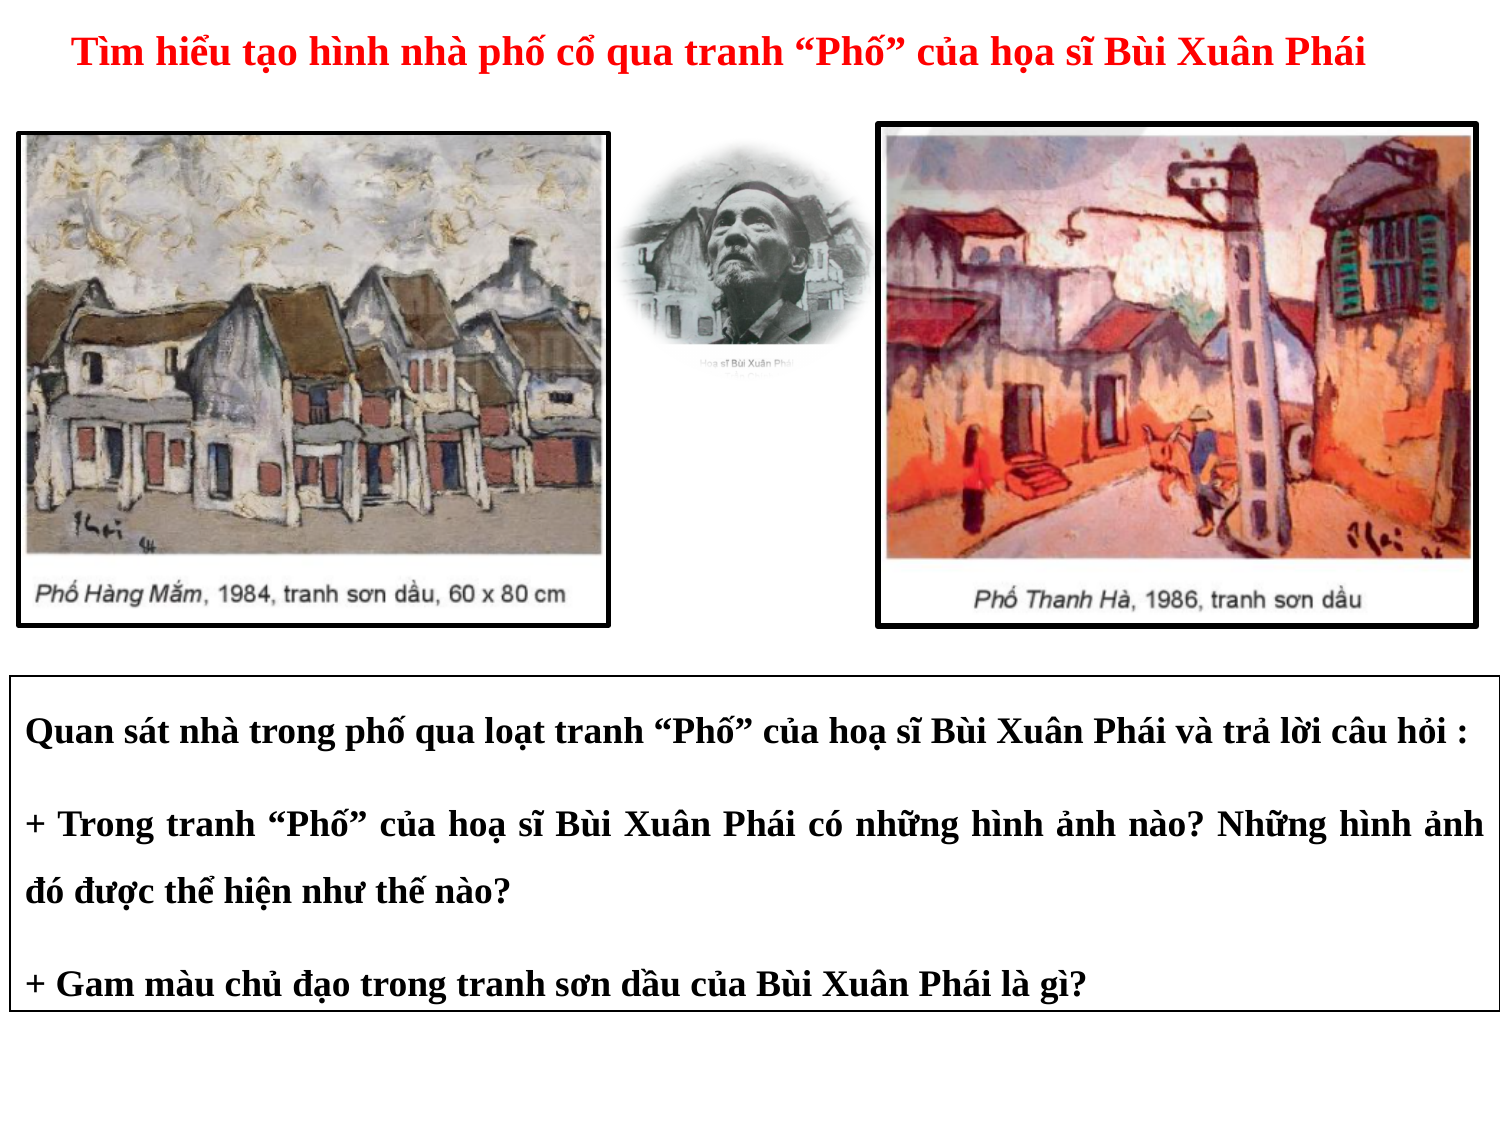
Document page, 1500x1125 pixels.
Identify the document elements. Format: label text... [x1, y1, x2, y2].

text_box Tìm hiểu tạo hình nhà phố cổ qua tranh “Phố” của họa sĩ Bùi Xuân Phái [56, 16, 1438, 82]
picture [20, 127, 1474, 624]
text_box Quan sát nhà trong phố qua loạt tranh “Phố” của hoạ sĩ Bùi Xuân Phái và trả lời câu hỏi : + Trong tranh “Phố” của hoạ sĩ Bùi Xuân Phái có những hình ảnh nào? Những hình ảnh đó được thể hiện như thế nào? + Gam màu chủ đạo trong tranh sơn dầu của Bùi Xuân Phái là gì? [9, 675, 1500, 1012]
